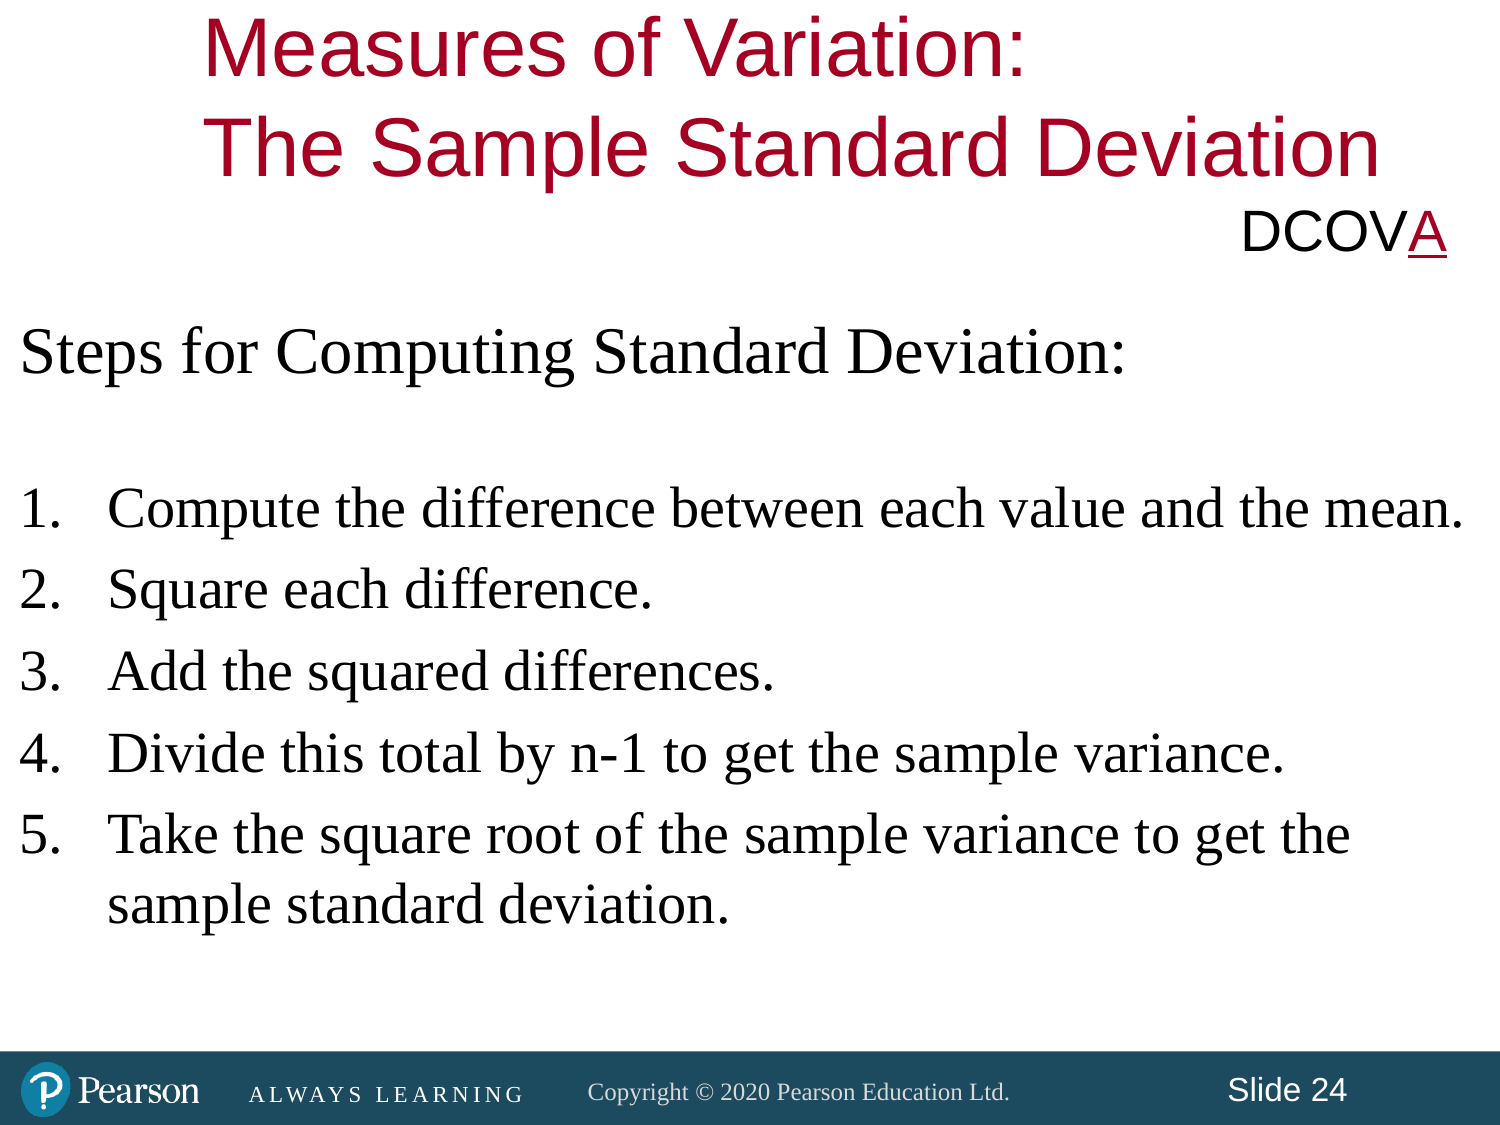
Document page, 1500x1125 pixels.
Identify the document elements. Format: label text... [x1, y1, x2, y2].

picture [21, 1062, 199, 1117]
title Measures of Variation: The Sample Standard Deviation [188, 37, 1400, 200]
list Steps for Computing Standard Deviation: 1. Compute the difference between each value and the mean. 2. Square each difference. 3. Add the squared differences. 4. Divide this total by n-1 to get the sample variance. 5. Take the square root of the sample variance to get the sample standard deviation. [5, 299, 1500, 1000]
text_box DCOVA [1225, 186, 1462, 271]
